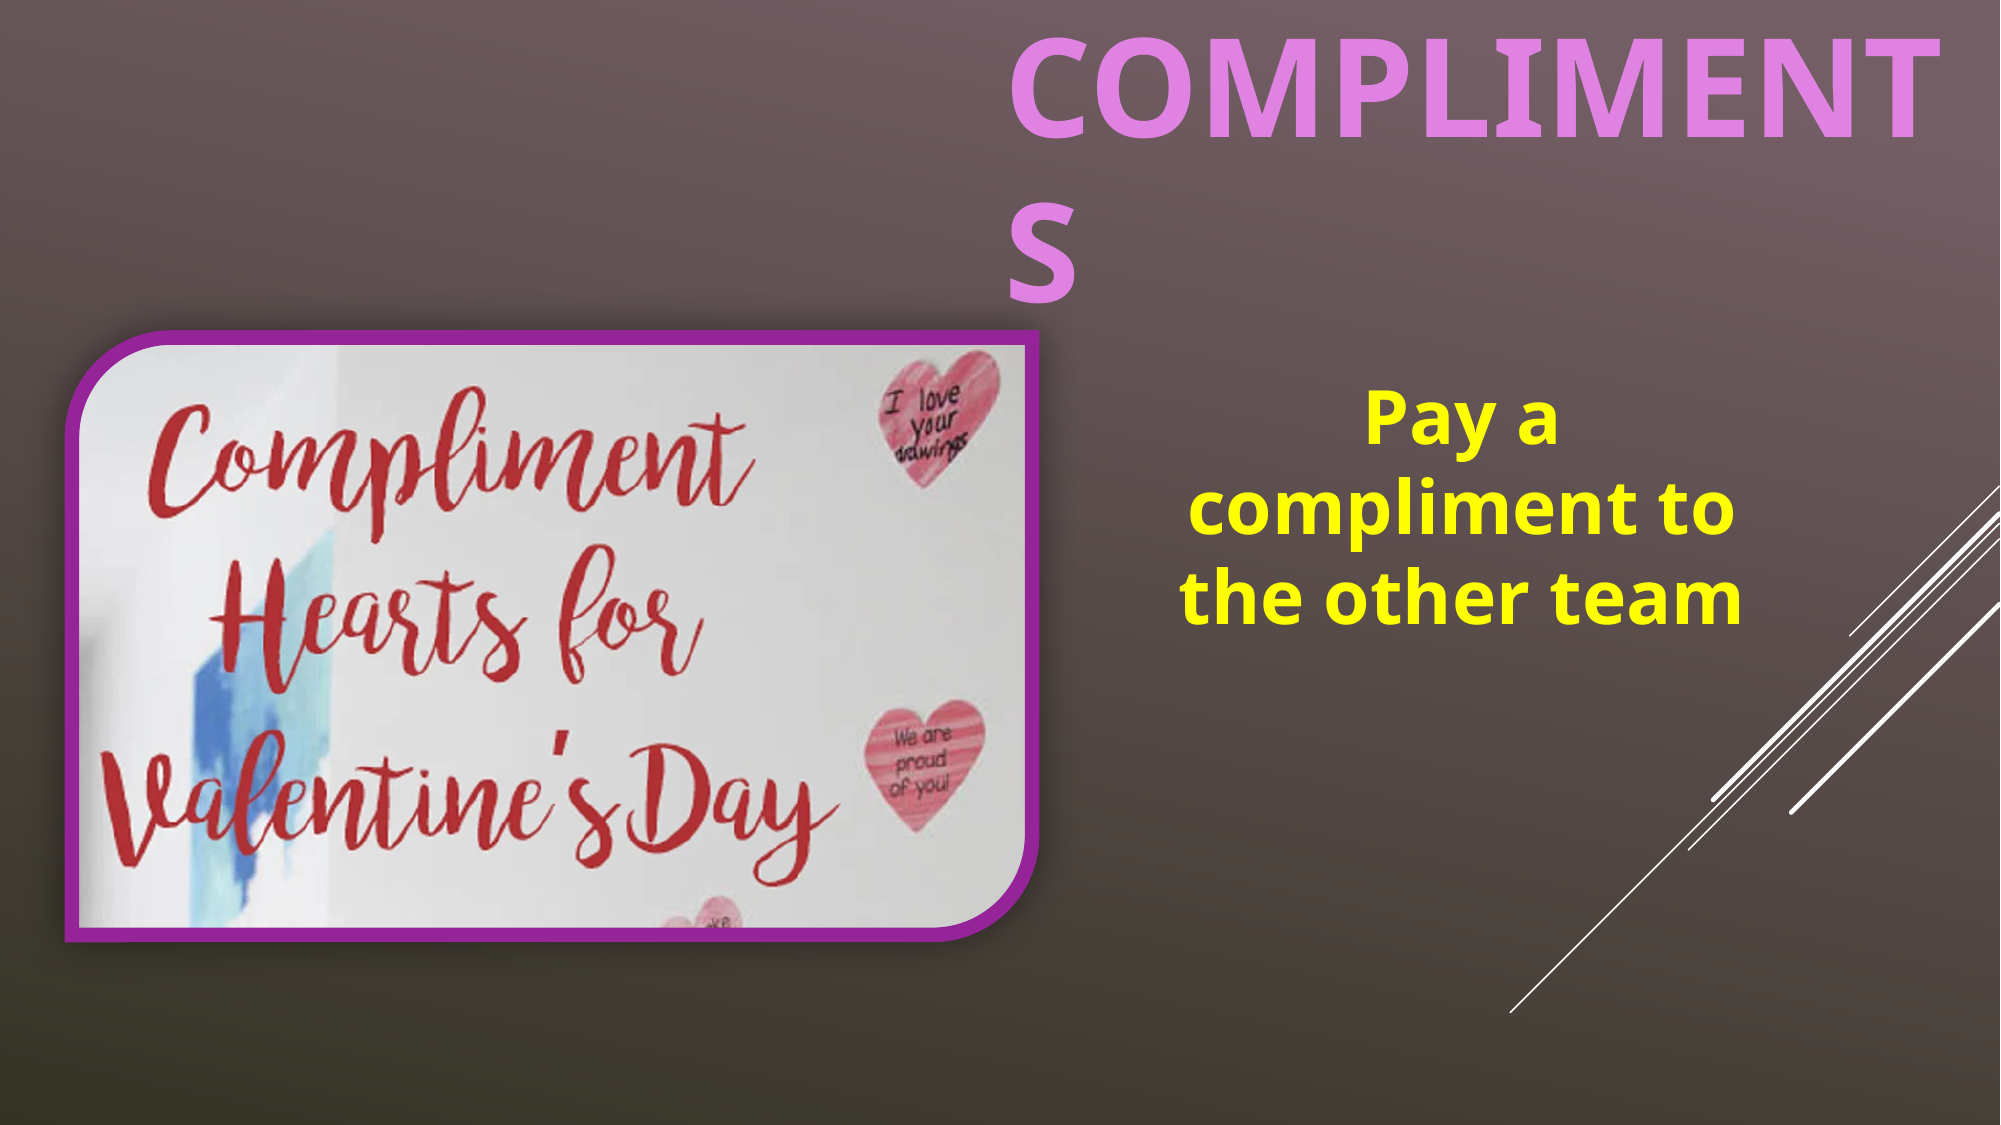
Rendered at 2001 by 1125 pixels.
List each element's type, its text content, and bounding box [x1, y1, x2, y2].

list Pay a compliment to the other team [1162, 362, 1763, 706]
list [71, 337, 1033, 936]
title Compliments [989, 112, 1979, 338]
